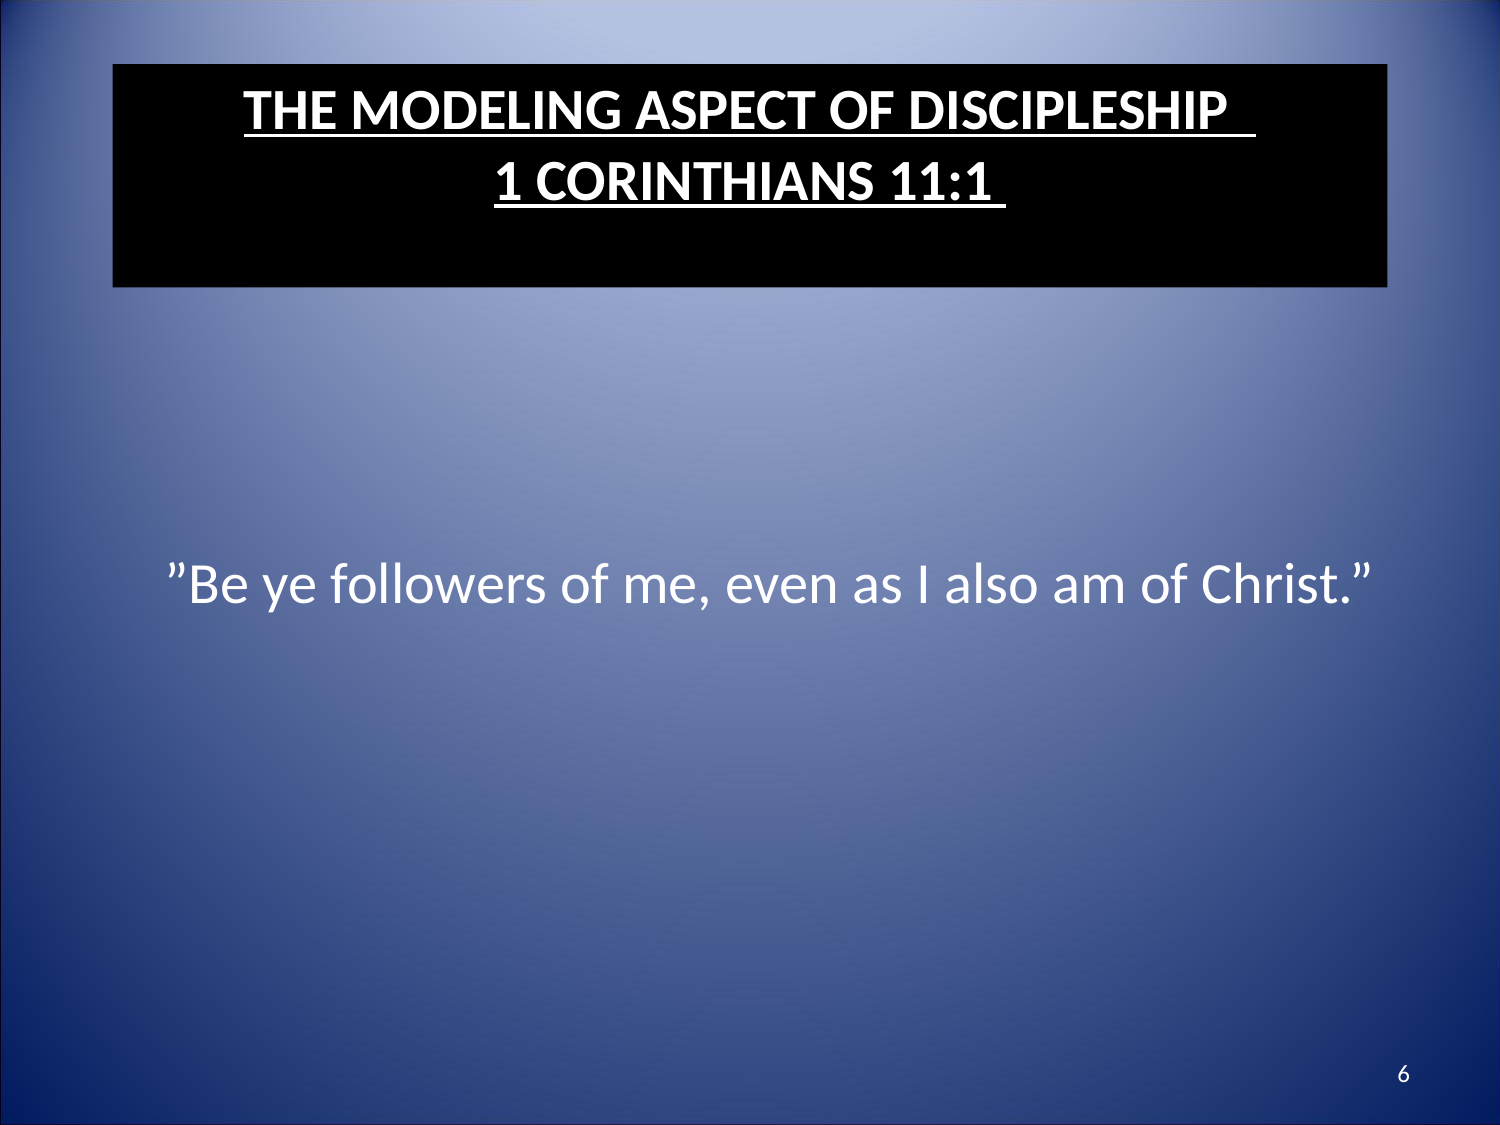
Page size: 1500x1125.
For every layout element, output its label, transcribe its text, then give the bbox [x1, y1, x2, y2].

list ”Be ye followers of me, even as I also am of Christ.” [125, 237, 1400, 763]
slide_number 6 [1074, 1042, 1425, 1103]
picture [0, 0, 1500, 1125]
title The Modeling Aspect of discipleship 1 Corinthians 11:1 [112, 64, 1388, 288]
